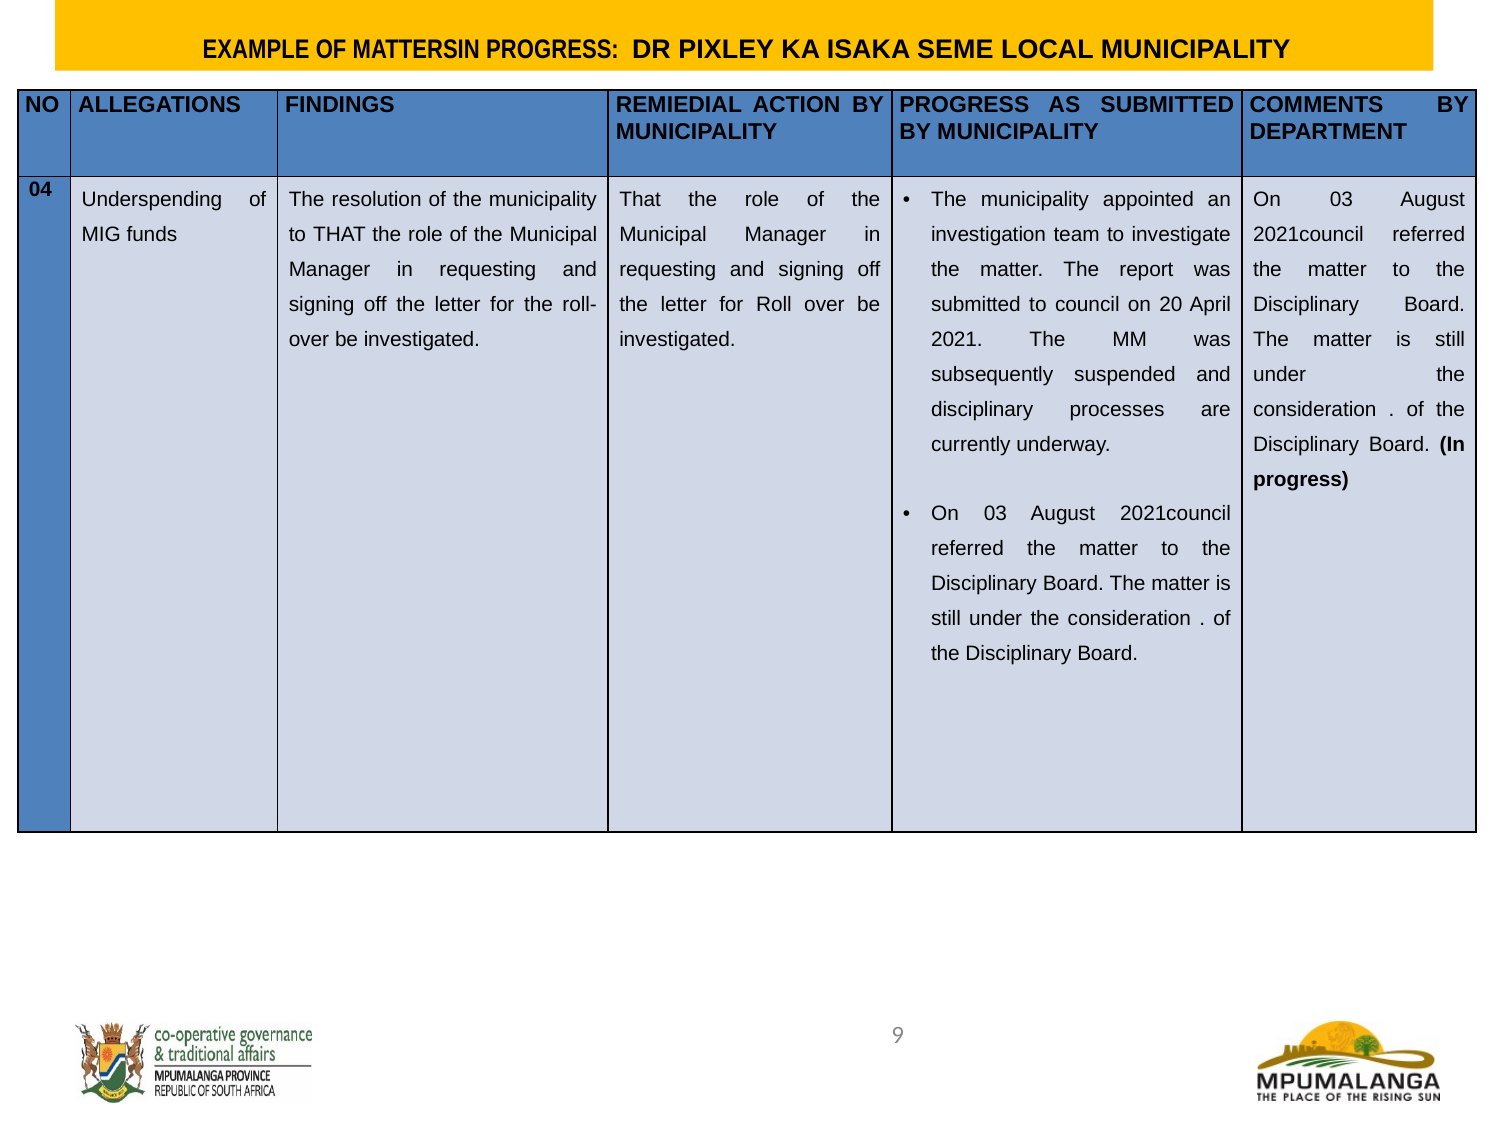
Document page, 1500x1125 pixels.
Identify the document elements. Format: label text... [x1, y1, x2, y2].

text_box EXAMPLE OF MATTERSIN PROGRESS: DR PIXLEY KA ISAKA SEME LOCAL MUNICIPALITY [55, 0, 1434, 71]
table_cell That the role of the Municipal Manager in requesting and signing off the letter for Roll over be investigated. [609, 177, 891, 831]
table_header NO [19, 91, 70, 176]
table_header COMMENTS BY DEPARTMENT [1243, 91, 1475, 176]
table_cell 04 [19, 177, 70, 831]
table_header REMIEDIAL ACTION BY MUNICIPALITY [609, 91, 891, 176]
slide_number 9 [569, 1005, 920, 1061]
table_header ALLEGATIONS [71, 91, 277, 176]
table_cell The resolution of the municipality to THAT the role of the Municipal Manager in requesting and signing off the letter for the roll-over be investigated. [278, 177, 607, 831]
table_cell On 03 August 2021council referred the matter to the Disciplinary Board. The matter is still under the consideration . of the Disciplinary Board. (In progress) [1243, 177, 1475, 831]
table_header PROGRESS AS SUBMITTED BY MUNICIPALITY [893, 91, 1241, 176]
table_cell Underspending of MIG funds [71, 177, 277, 831]
picture [75, 1022, 312, 1103]
table_header FINDINGS [278, 91, 607, 176]
table_cell The municipality appointed an investigation team to investigate the matter. The report was submitted to council on 20 April 2021. The MM was subsequently suspended and disciplinary processes are currently underway. On 03 August 2021council referred the matter to the Disciplinary Board. The matter is still under the consideration . of the Disciplinary Board. [893, 177, 1241, 831]
picture [1257, 1021, 1440, 1101]
